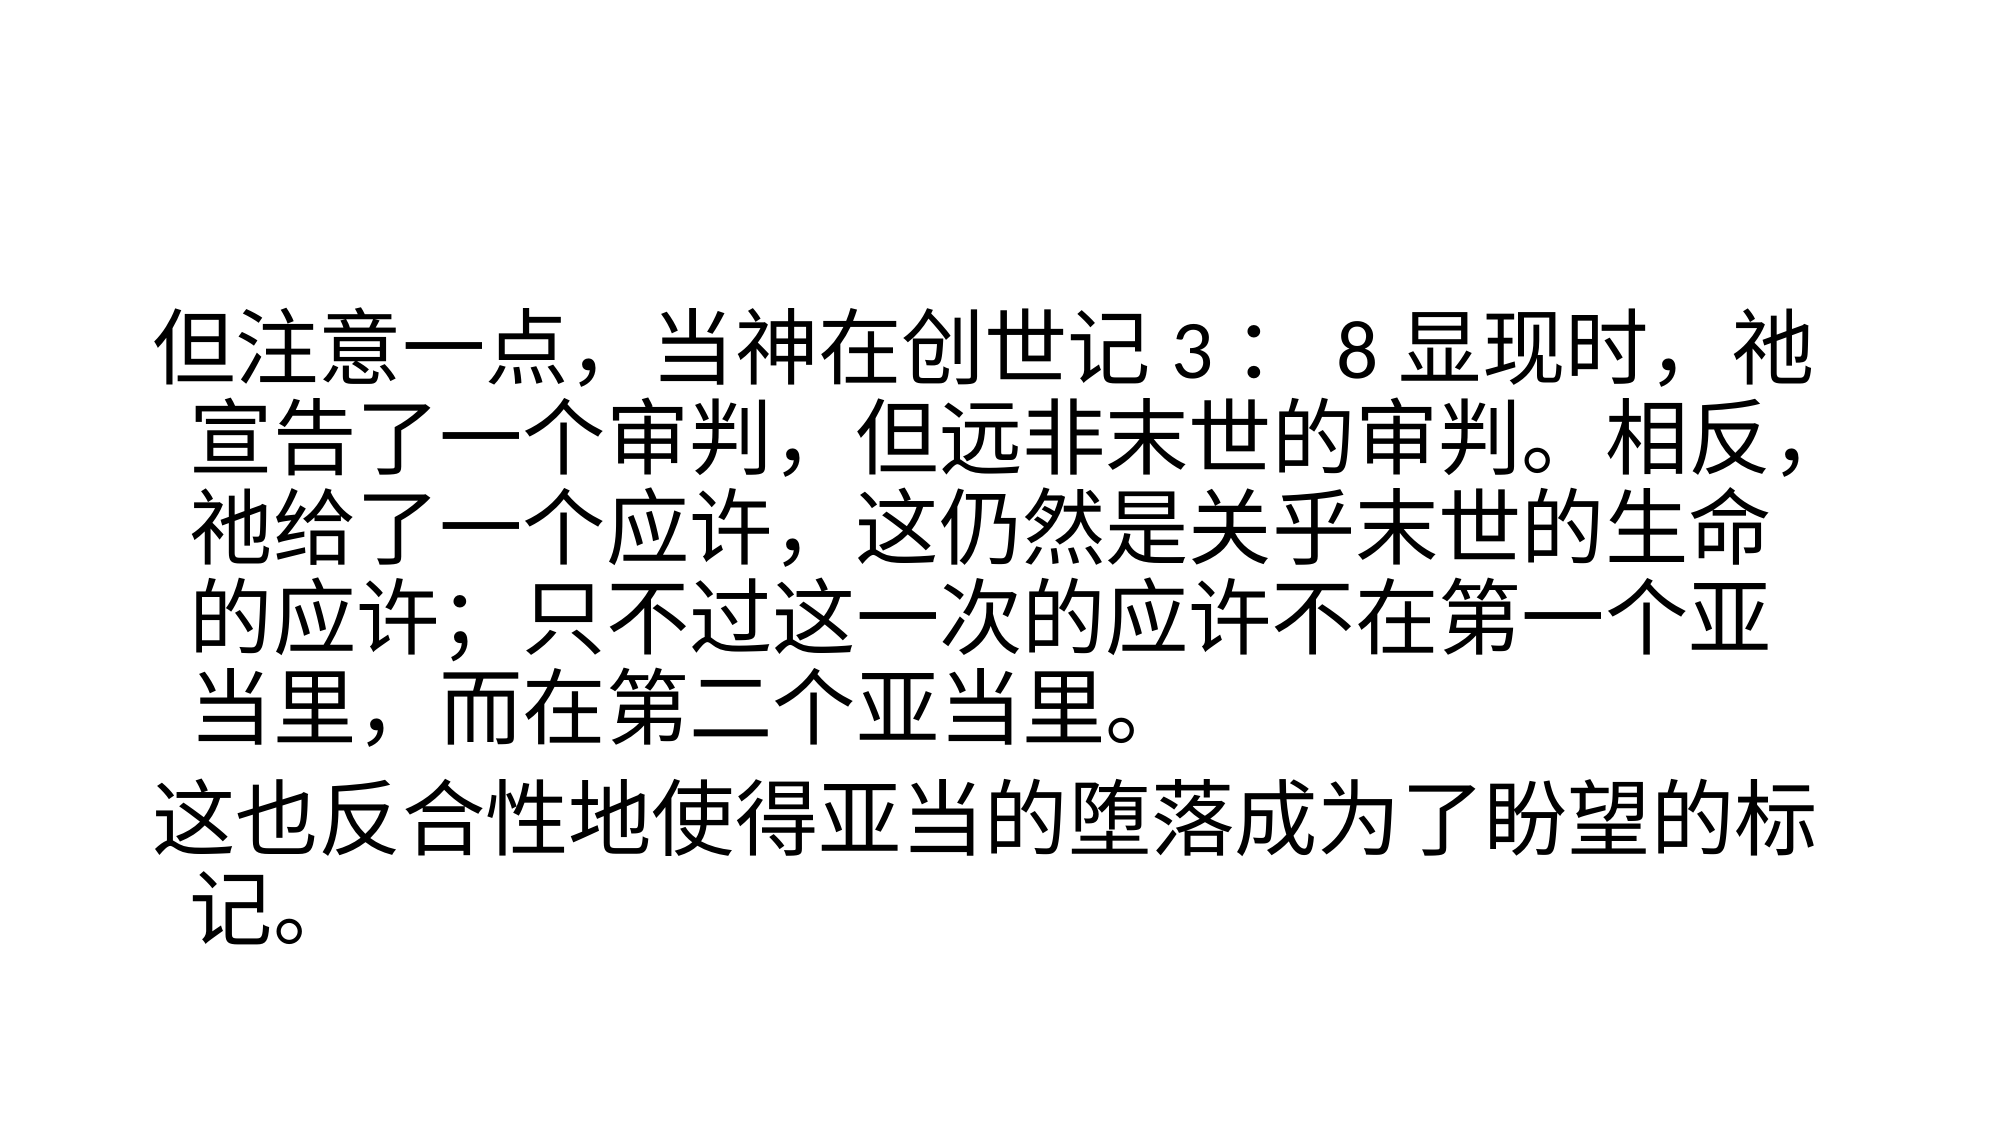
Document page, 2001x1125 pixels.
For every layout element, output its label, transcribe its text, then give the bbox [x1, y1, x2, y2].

list 但注意一点，当神在创世记3：8显现时，祂宣告了一个审判，但远非末世的审判。相反，祂给了一个应许，这仍然是关乎末世的生命的应许；只不过这一次的应许不在第一个亚当里，而在第二个亚当里。 这也反合性地使得亚当的堕落成为了盼望的标记。 [137, 299, 1863, 1014]
